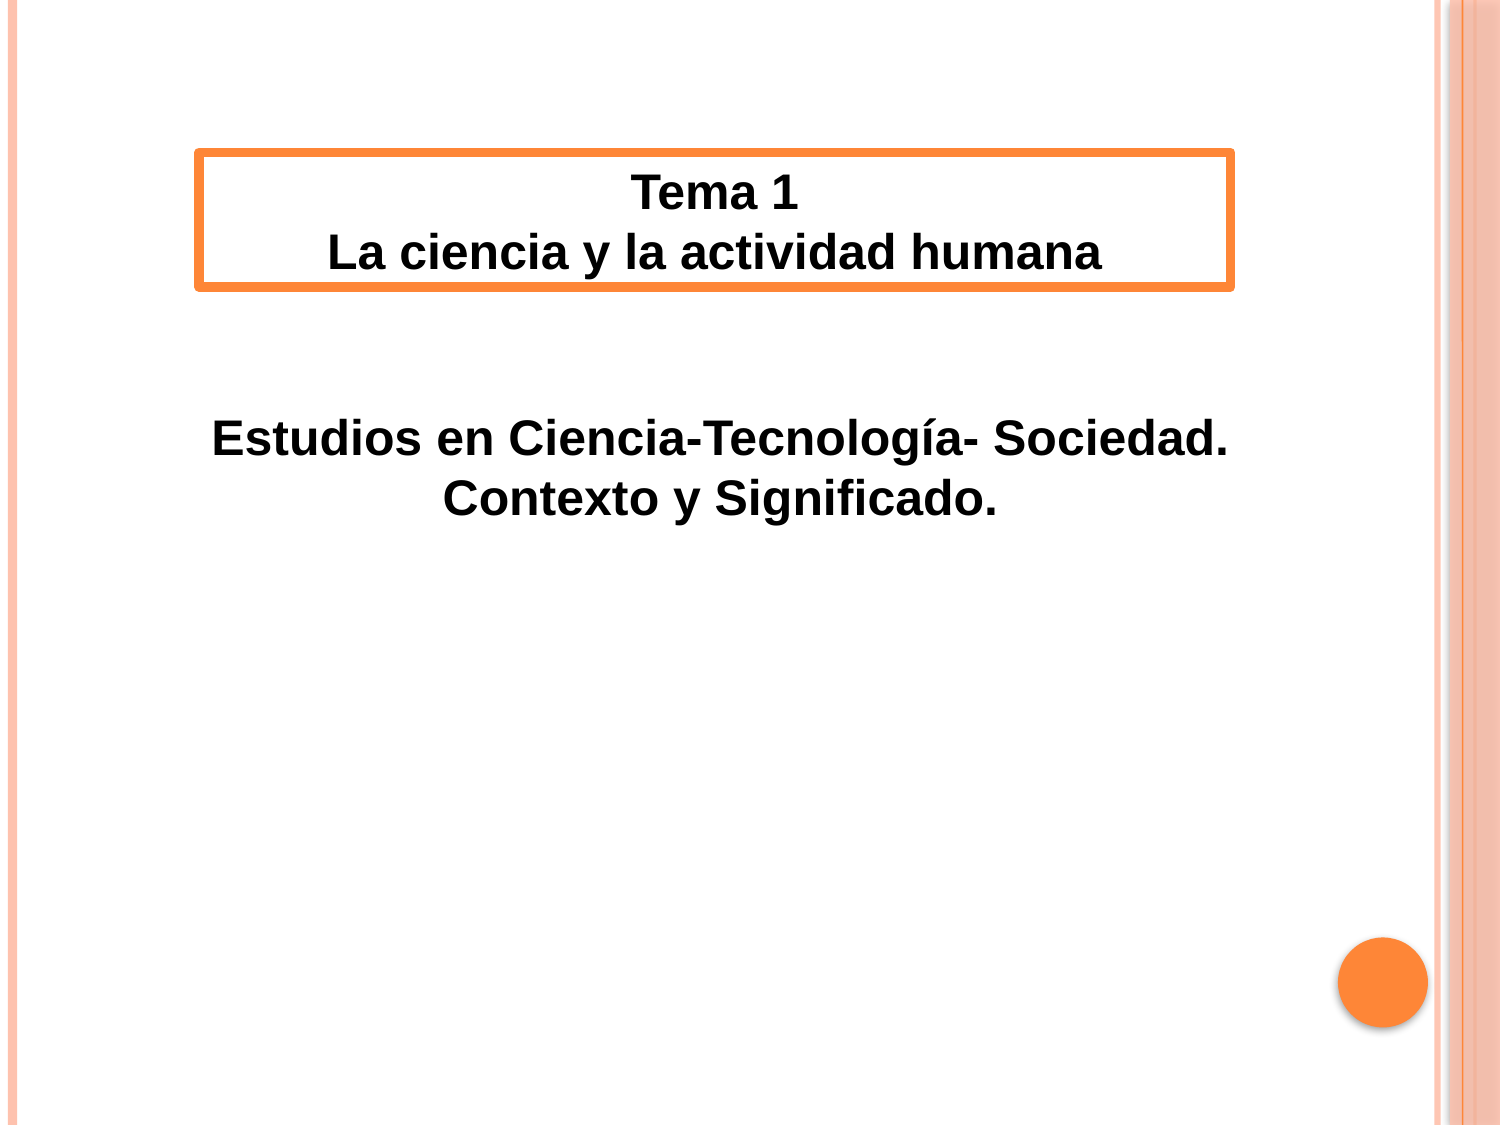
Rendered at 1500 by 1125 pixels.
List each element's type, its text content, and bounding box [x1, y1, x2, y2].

text_box Tema 1 La ciencia y la actividad humana [197, 150, 1233, 289]
text_box Estudios en Ciencia-Tecnología- Sociedad. Contexto y Significado. [93, 398, 1348, 534]
